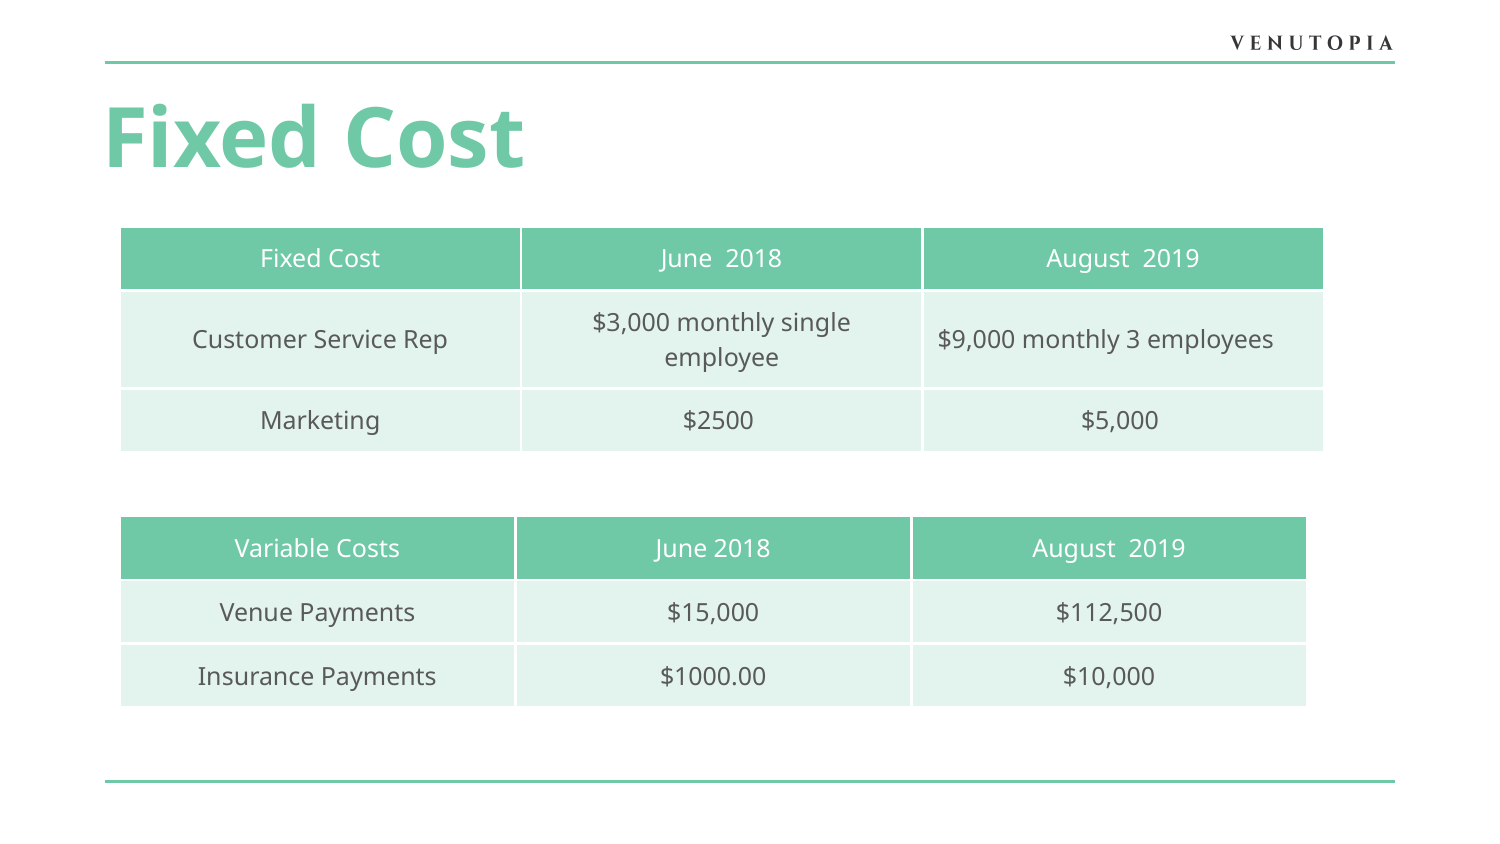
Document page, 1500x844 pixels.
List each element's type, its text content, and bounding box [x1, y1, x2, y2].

table_cell $10,000 [913, 645, 1306, 706]
table_header June 2018 [517, 517, 910, 579]
title Fixed Cost [86, 69, 1437, 173]
table_header Variable Costs [121, 517, 514, 579]
table_cell $2500 [522, 390, 921, 451]
table_header August 2019 [913, 517, 1306, 579]
table_cell $112,500 [913, 581, 1306, 642]
table_header Fixed Cost [121, 228, 520, 289]
table_cell Customer Service Rep [121, 292, 520, 387]
picture [1230, 35, 1393, 50]
table_cell $15,000 [517, 581, 910, 642]
table_cell $5,000 [924, 390, 1323, 451]
table_header August 2019 [924, 228, 1323, 289]
table_cell $1000.00 [517, 645, 910, 706]
table_cell Insurance Payments [121, 645, 514, 706]
table_cell $3,000 monthly single employee [522, 292, 921, 387]
table_cell Marketing [121, 390, 520, 451]
table_cell Venue Payments [121, 581, 514, 642]
table_cell $9,000 monthly 3 employees [924, 292, 1323, 387]
table_header June 2018 [522, 228, 921, 289]
